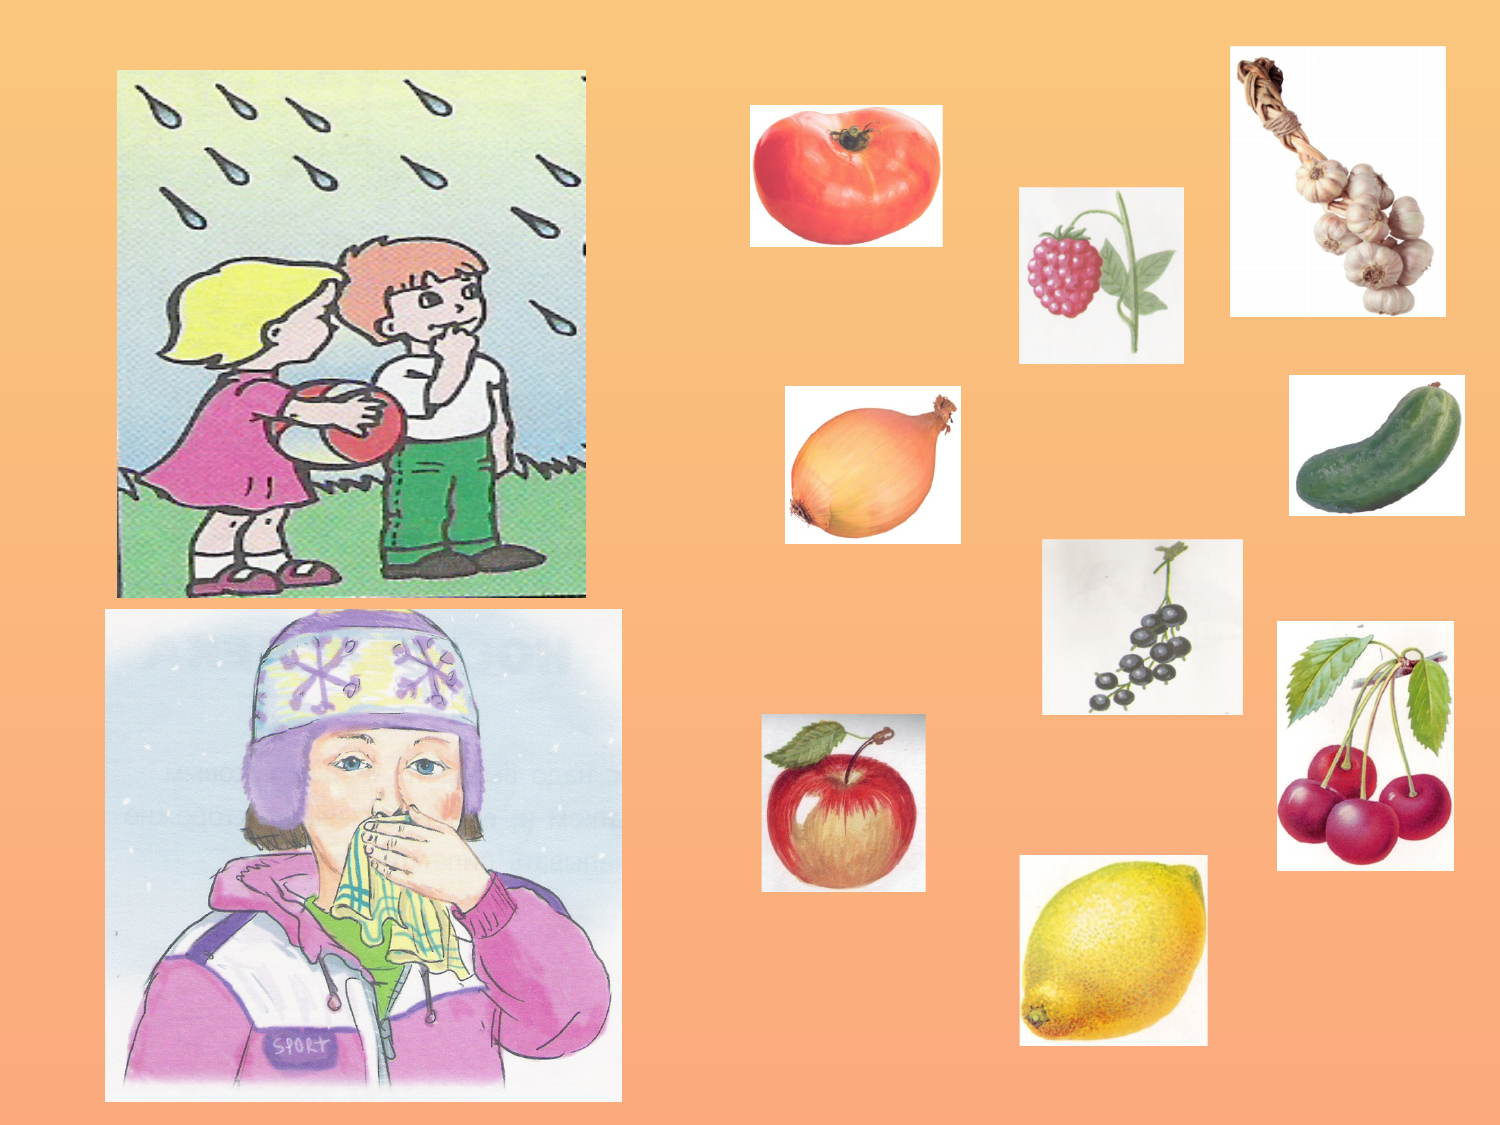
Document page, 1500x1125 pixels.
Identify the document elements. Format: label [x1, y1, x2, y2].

picture [761, 714, 926, 893]
picture [749, 105, 943, 247]
picture [105, 609, 622, 1102]
picture [1230, 46, 1446, 317]
picture [1019, 855, 1208, 1047]
picture [1013, 188, 1190, 363]
picture [116, 70, 587, 599]
picture [1288, 374, 1466, 516]
picture [784, 386, 962, 544]
picture [1043, 527, 1242, 727]
picture [1277, 620, 1454, 871]
